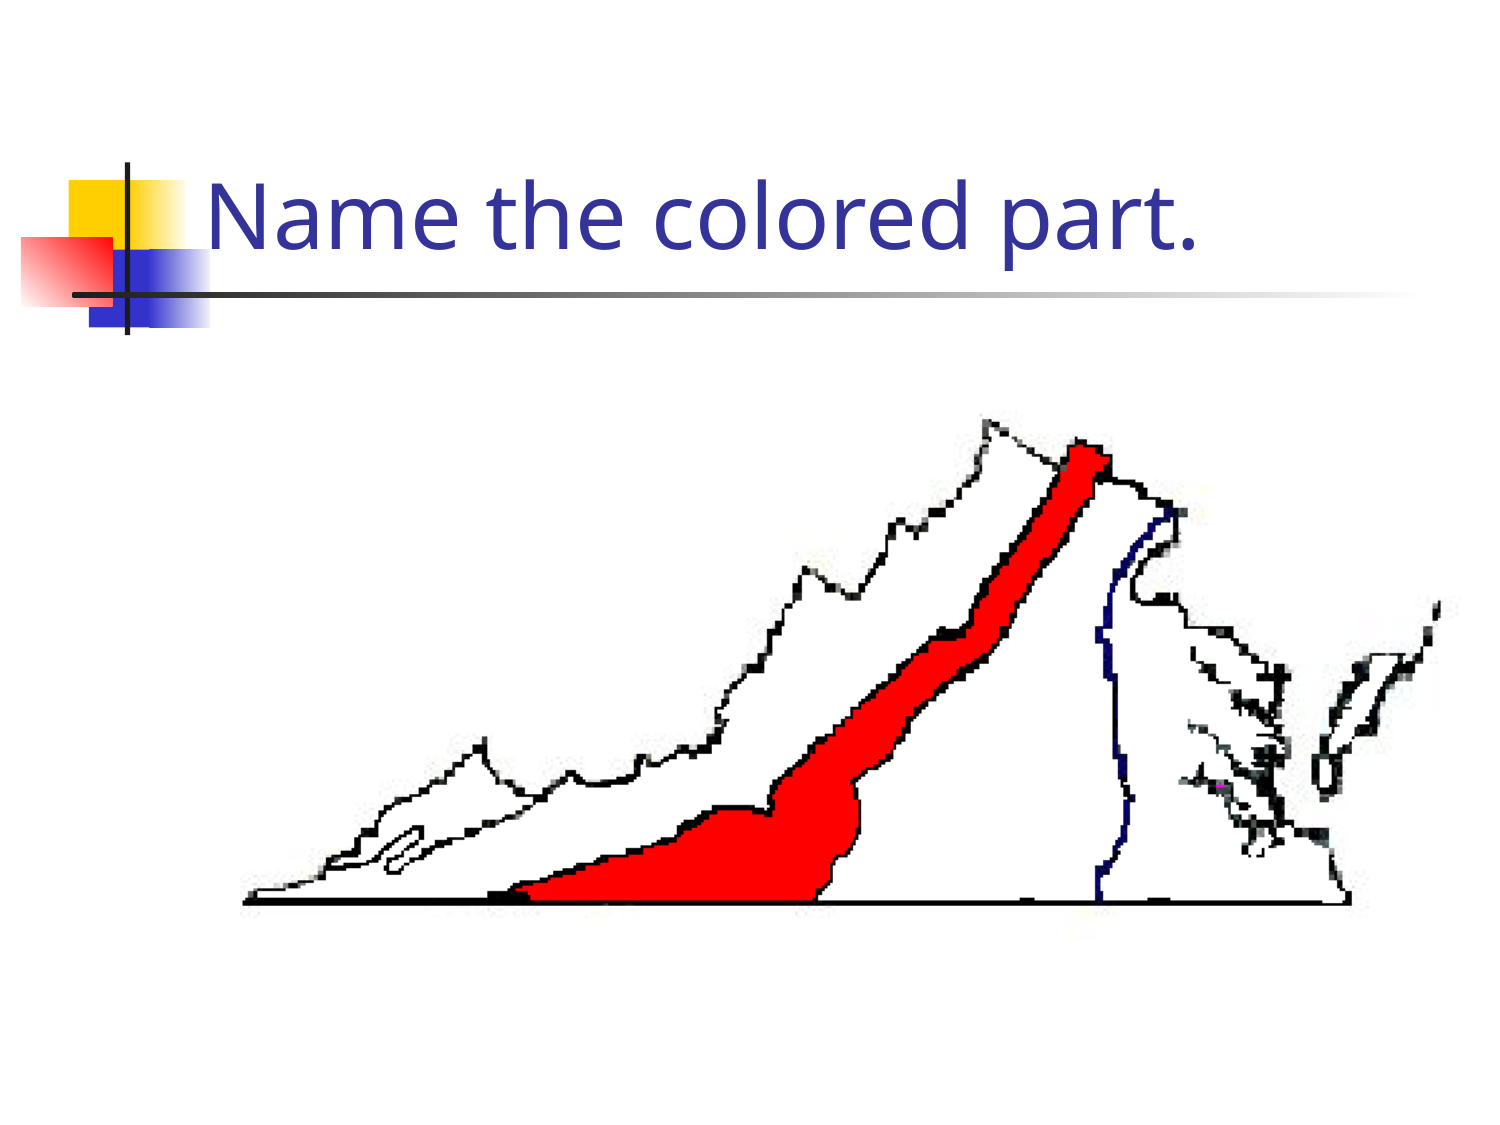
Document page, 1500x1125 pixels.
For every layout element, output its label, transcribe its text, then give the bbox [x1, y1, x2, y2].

title Name the colored part. [188, 34, 1468, 276]
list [193, 387, 1470, 949]
